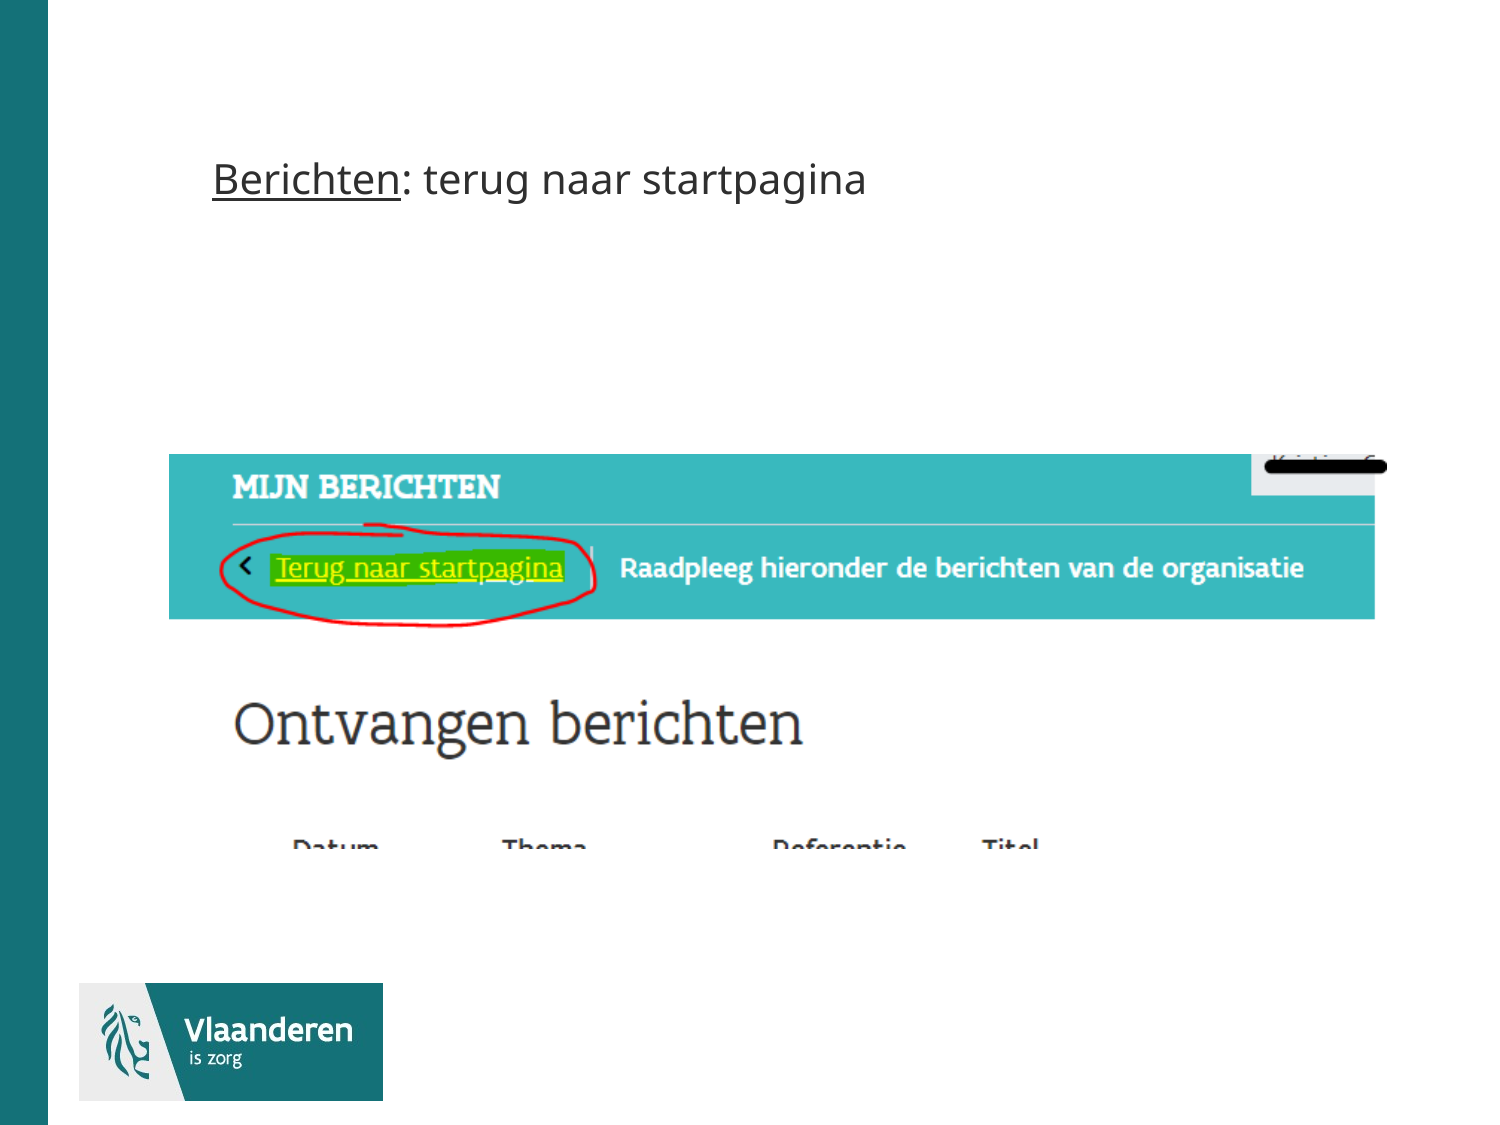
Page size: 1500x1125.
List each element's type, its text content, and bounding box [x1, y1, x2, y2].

picture [79, 983, 383, 1101]
title Berichten: terug naar startpagina [212, 124, 1430, 308]
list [169, 454, 1387, 849]
